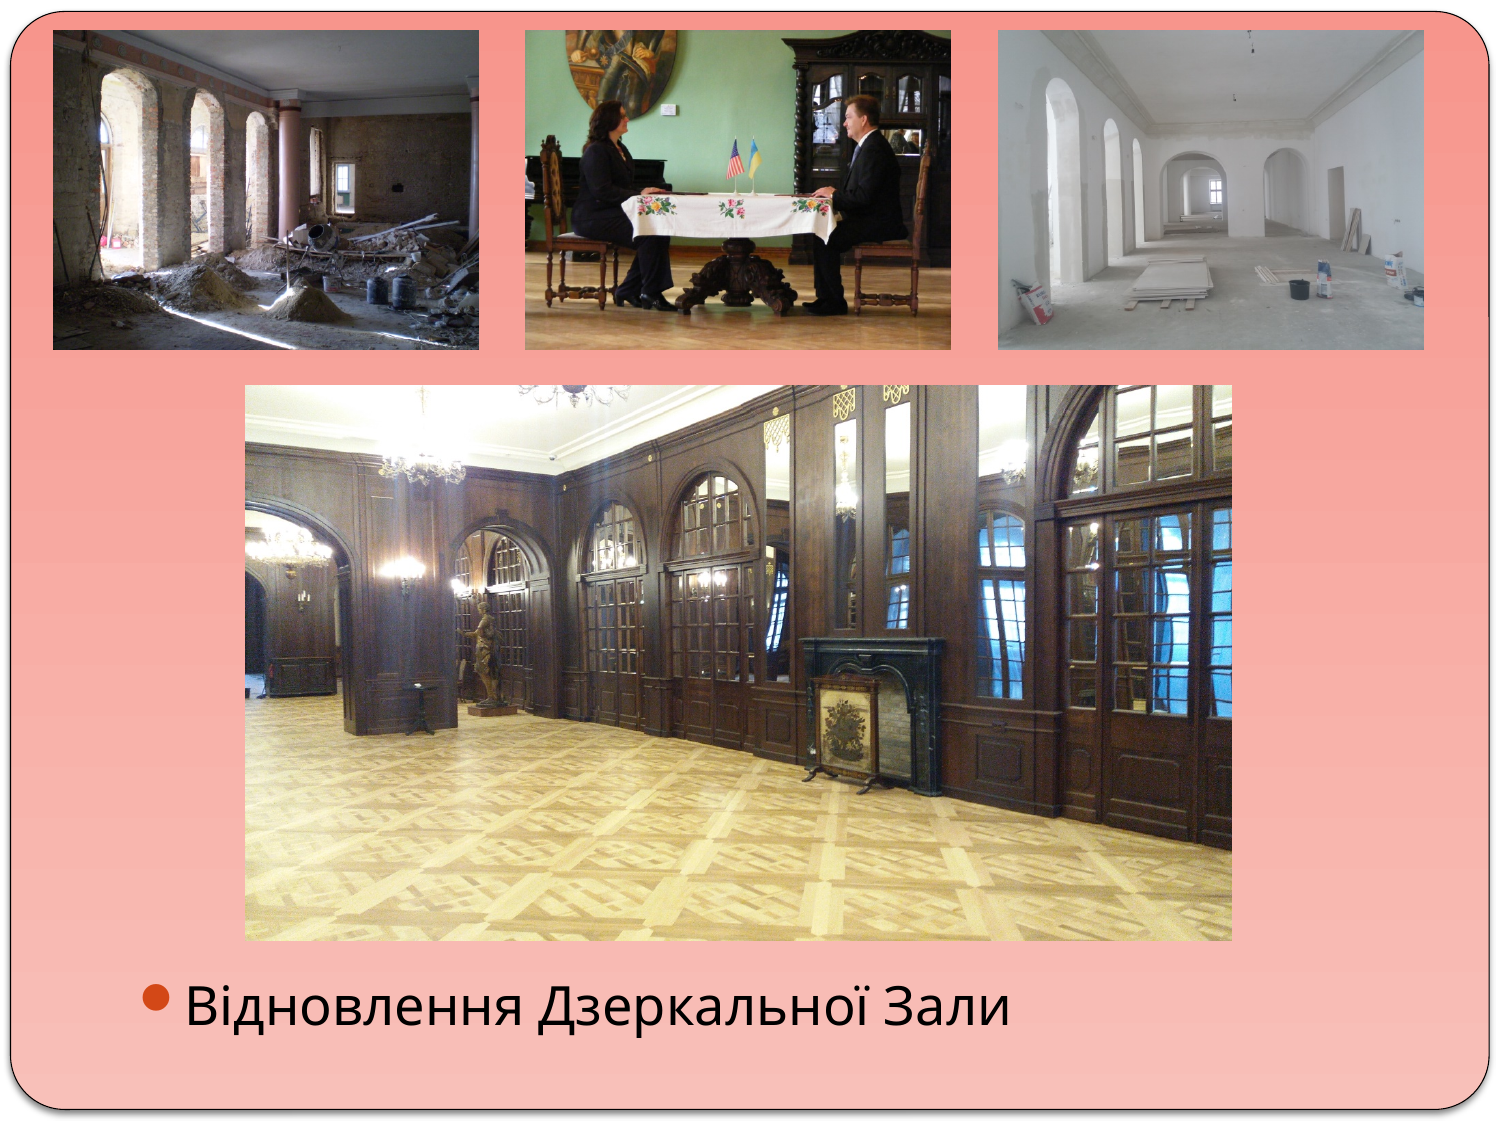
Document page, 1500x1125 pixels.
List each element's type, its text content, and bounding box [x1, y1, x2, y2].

list Відновлення Дзеркальної Зали [123, 964, 1355, 1101]
picture [244, 385, 1232, 941]
picture [52, 30, 479, 350]
picture [997, 30, 1424, 351]
picture [525, 30, 952, 351]
